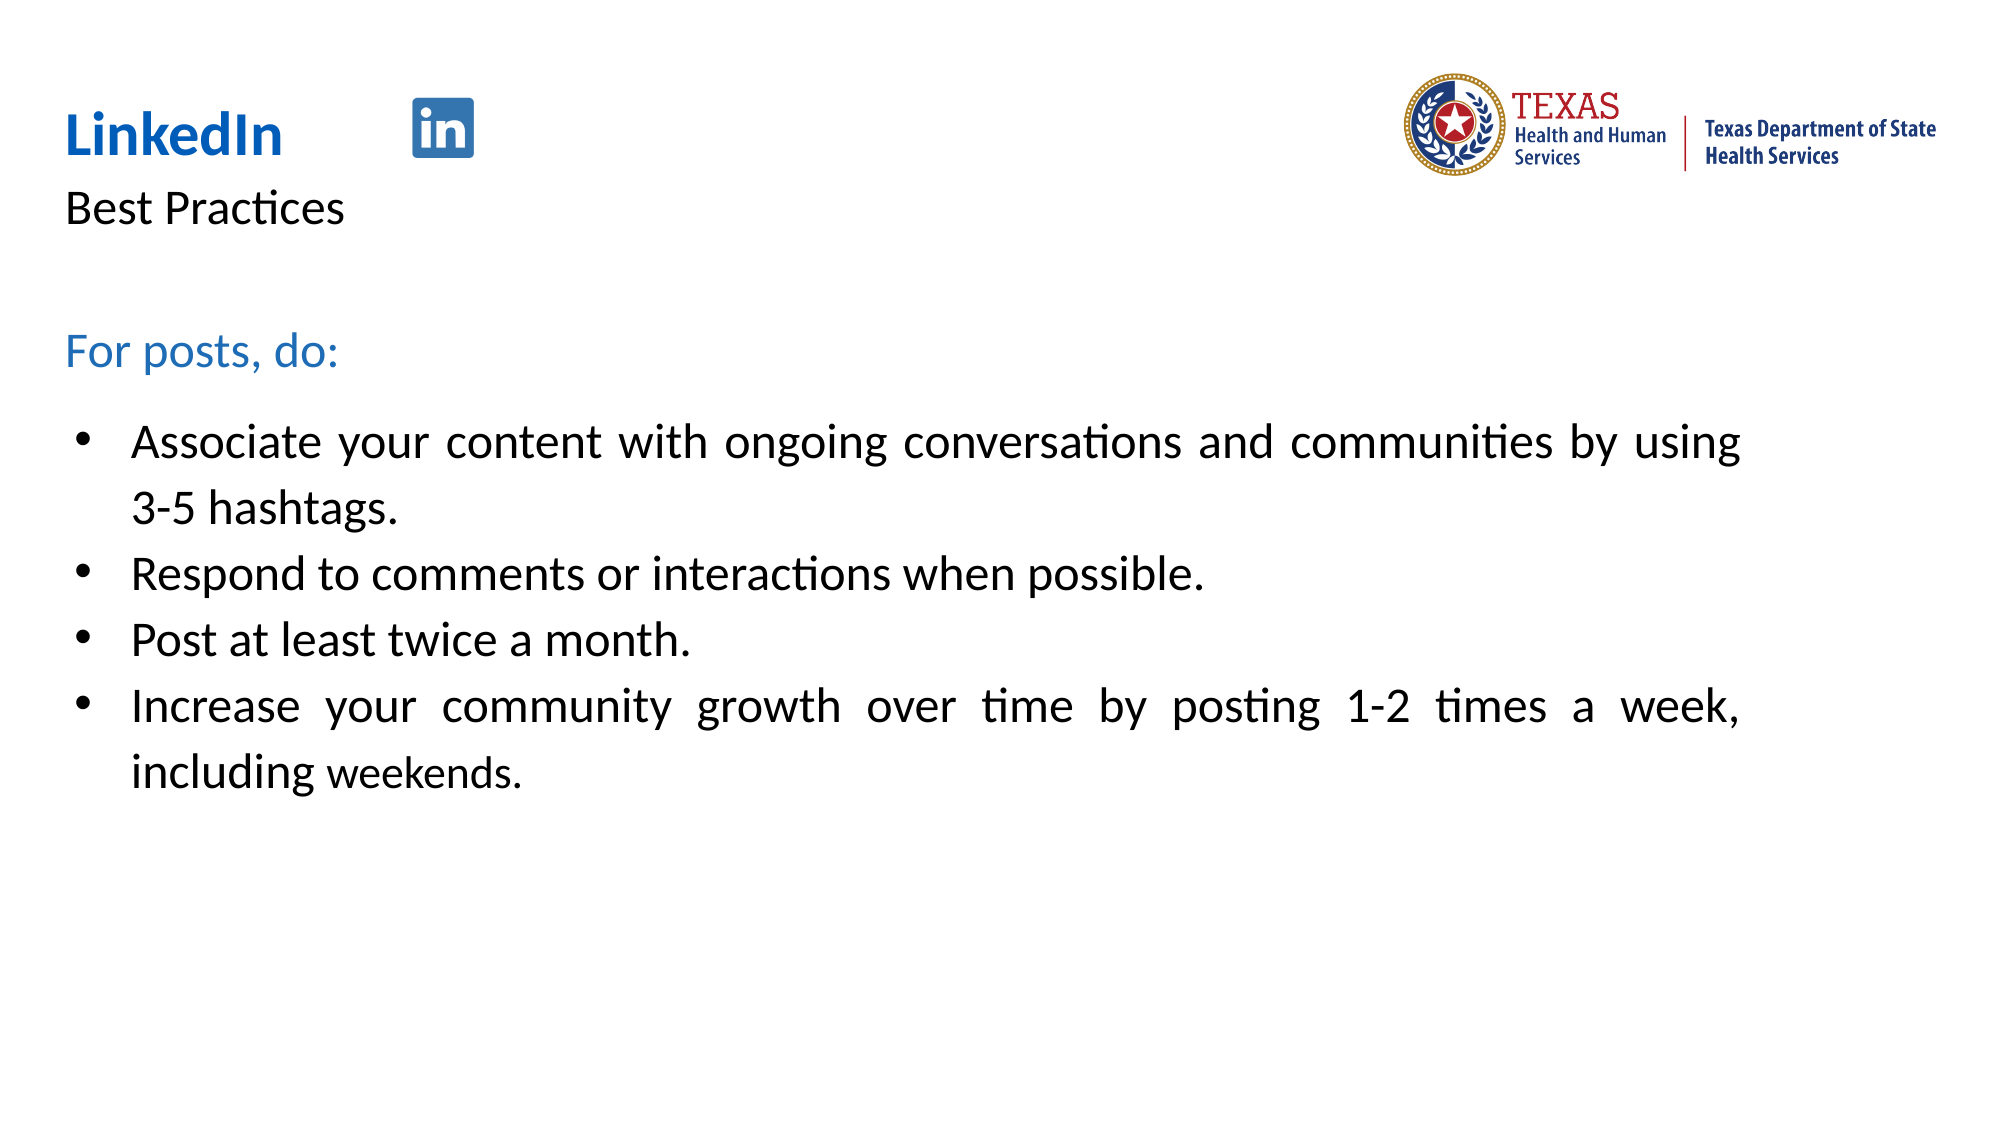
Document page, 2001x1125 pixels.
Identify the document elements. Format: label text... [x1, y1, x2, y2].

picture [1367, 53, 1984, 204]
picture [409, 95, 477, 162]
title LinkedIn [65, 92, 1362, 170]
text_box For posts, do: [65, 317, 633, 395]
list Best Practices [65, 174, 985, 248]
list Associate your content with ongoing conversations and communities by using 3-5 hashtags. Respond to comments or interactions when possible. Post at least twice a month. Increase your community growth over time by posting 1-2 times a week, including weekends. [51, 402, 1742, 723]
